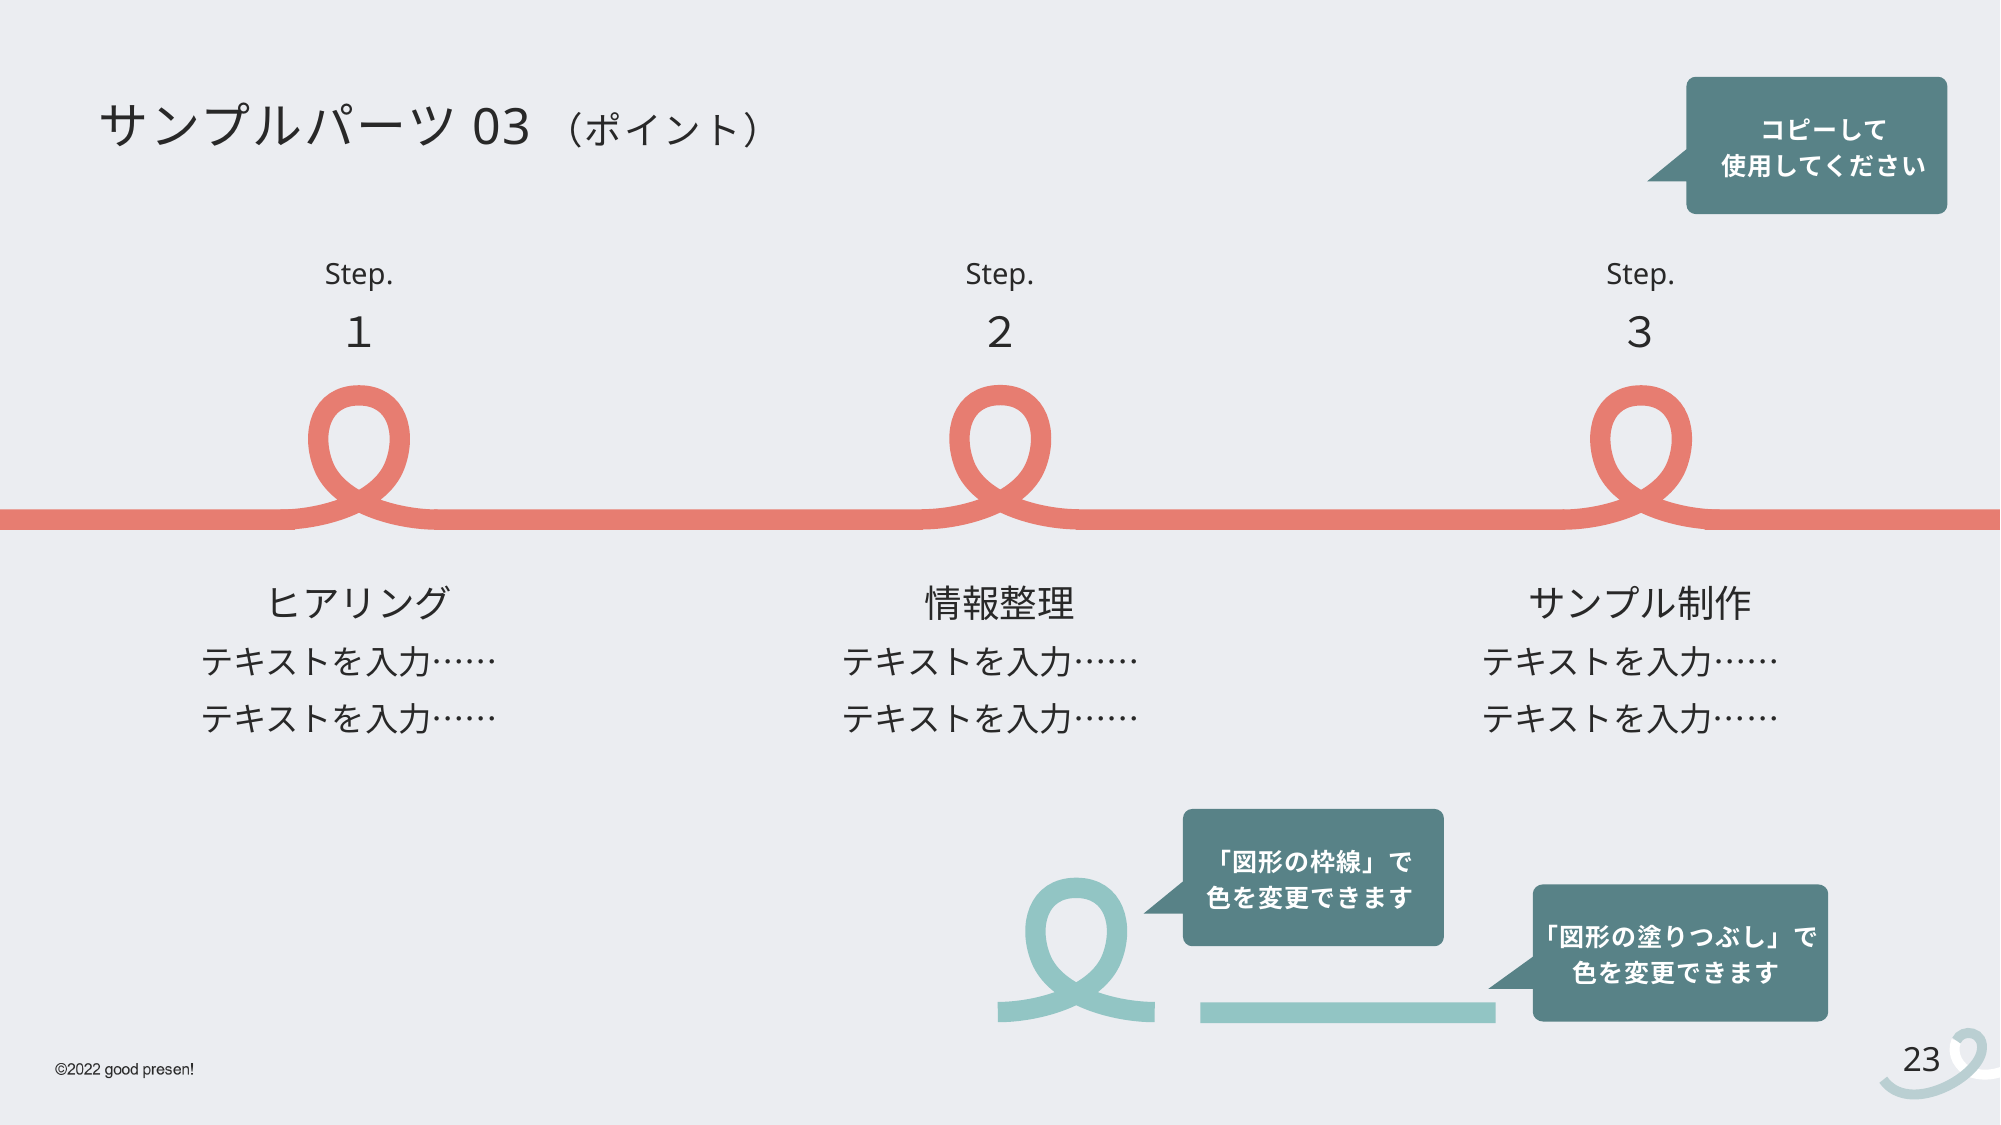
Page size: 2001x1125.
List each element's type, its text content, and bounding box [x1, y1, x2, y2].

text_box [997, 887, 1155, 1013]
title サンプルパーツ03（ポイント） [83, 91, 1377, 167]
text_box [1143, 808, 1451, 947]
picture [54, 1060, 200, 1080]
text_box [1488, 884, 1836, 1022]
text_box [1646, 76, 1965, 215]
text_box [0, 252, 2000, 753]
text_box [1199, 1001, 1497, 1024]
